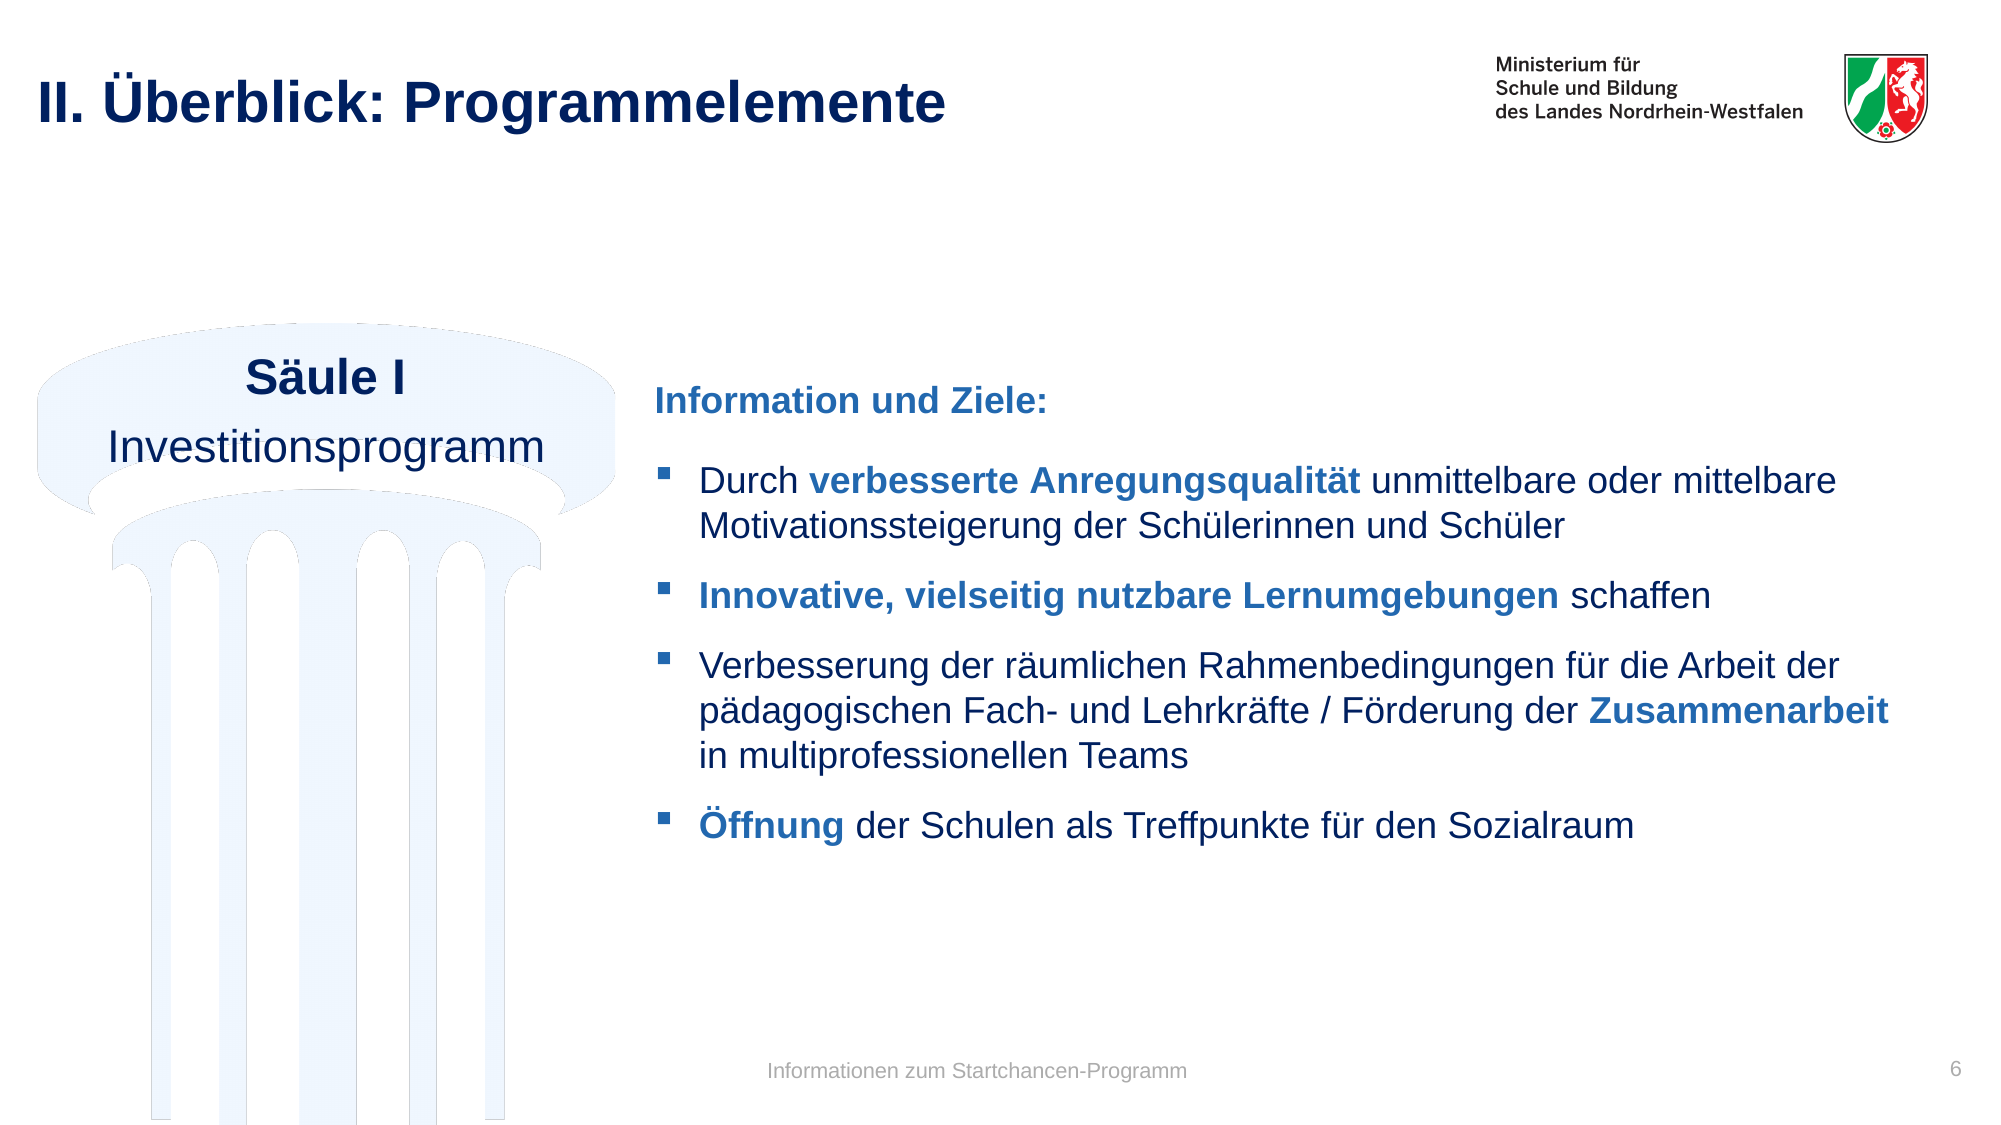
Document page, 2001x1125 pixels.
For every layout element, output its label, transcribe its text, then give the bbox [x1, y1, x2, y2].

text_box [37, 323, 616, 1125]
list Information und Ziele: Durch verbesserte Anregungsqualität unmittelbare oder mittelbare Motivationssteigerung der Schülerinnen und Schüler Innovative, vielseitig nutzbare Lernumgebungen schaffen Verbesserung der räumlichen Rahmenbedingungen für die Arbeit der pädagogischen Fach- und Lehrkräfte / Förderung der Zusammenarbeit in multiprofessionellen Teams Öffnung der Schulen als Treffpunkte für den Sozialraum [610, 375, 1928, 1036]
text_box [67, 336, 580, 563]
slide_number 6 [1496, 1049, 1962, 1086]
title II. Überblick: Programmelemente [37, 54, 1962, 145]
